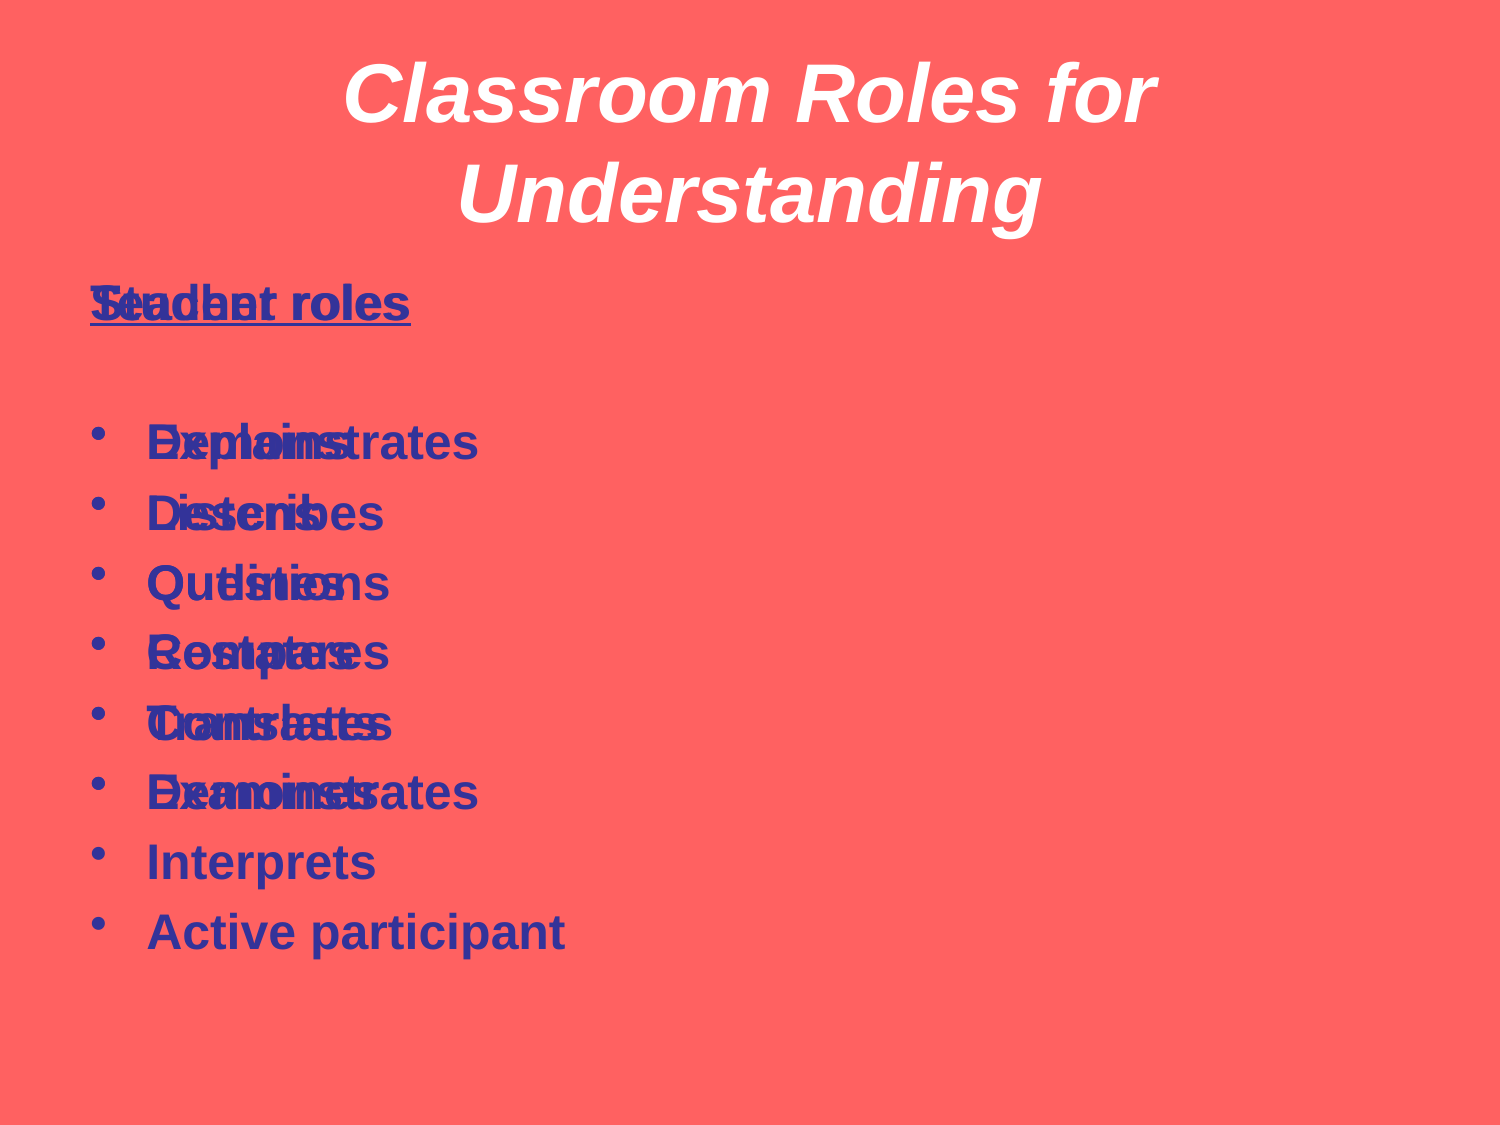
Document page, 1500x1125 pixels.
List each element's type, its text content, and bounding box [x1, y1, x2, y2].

list Student roles Explains Describes Outlines Restates Translates Demonstrates Interprets Active participant [74, 262, 1426, 1006]
title Classroom Roles for Understanding [74, 44, 1426, 233]
